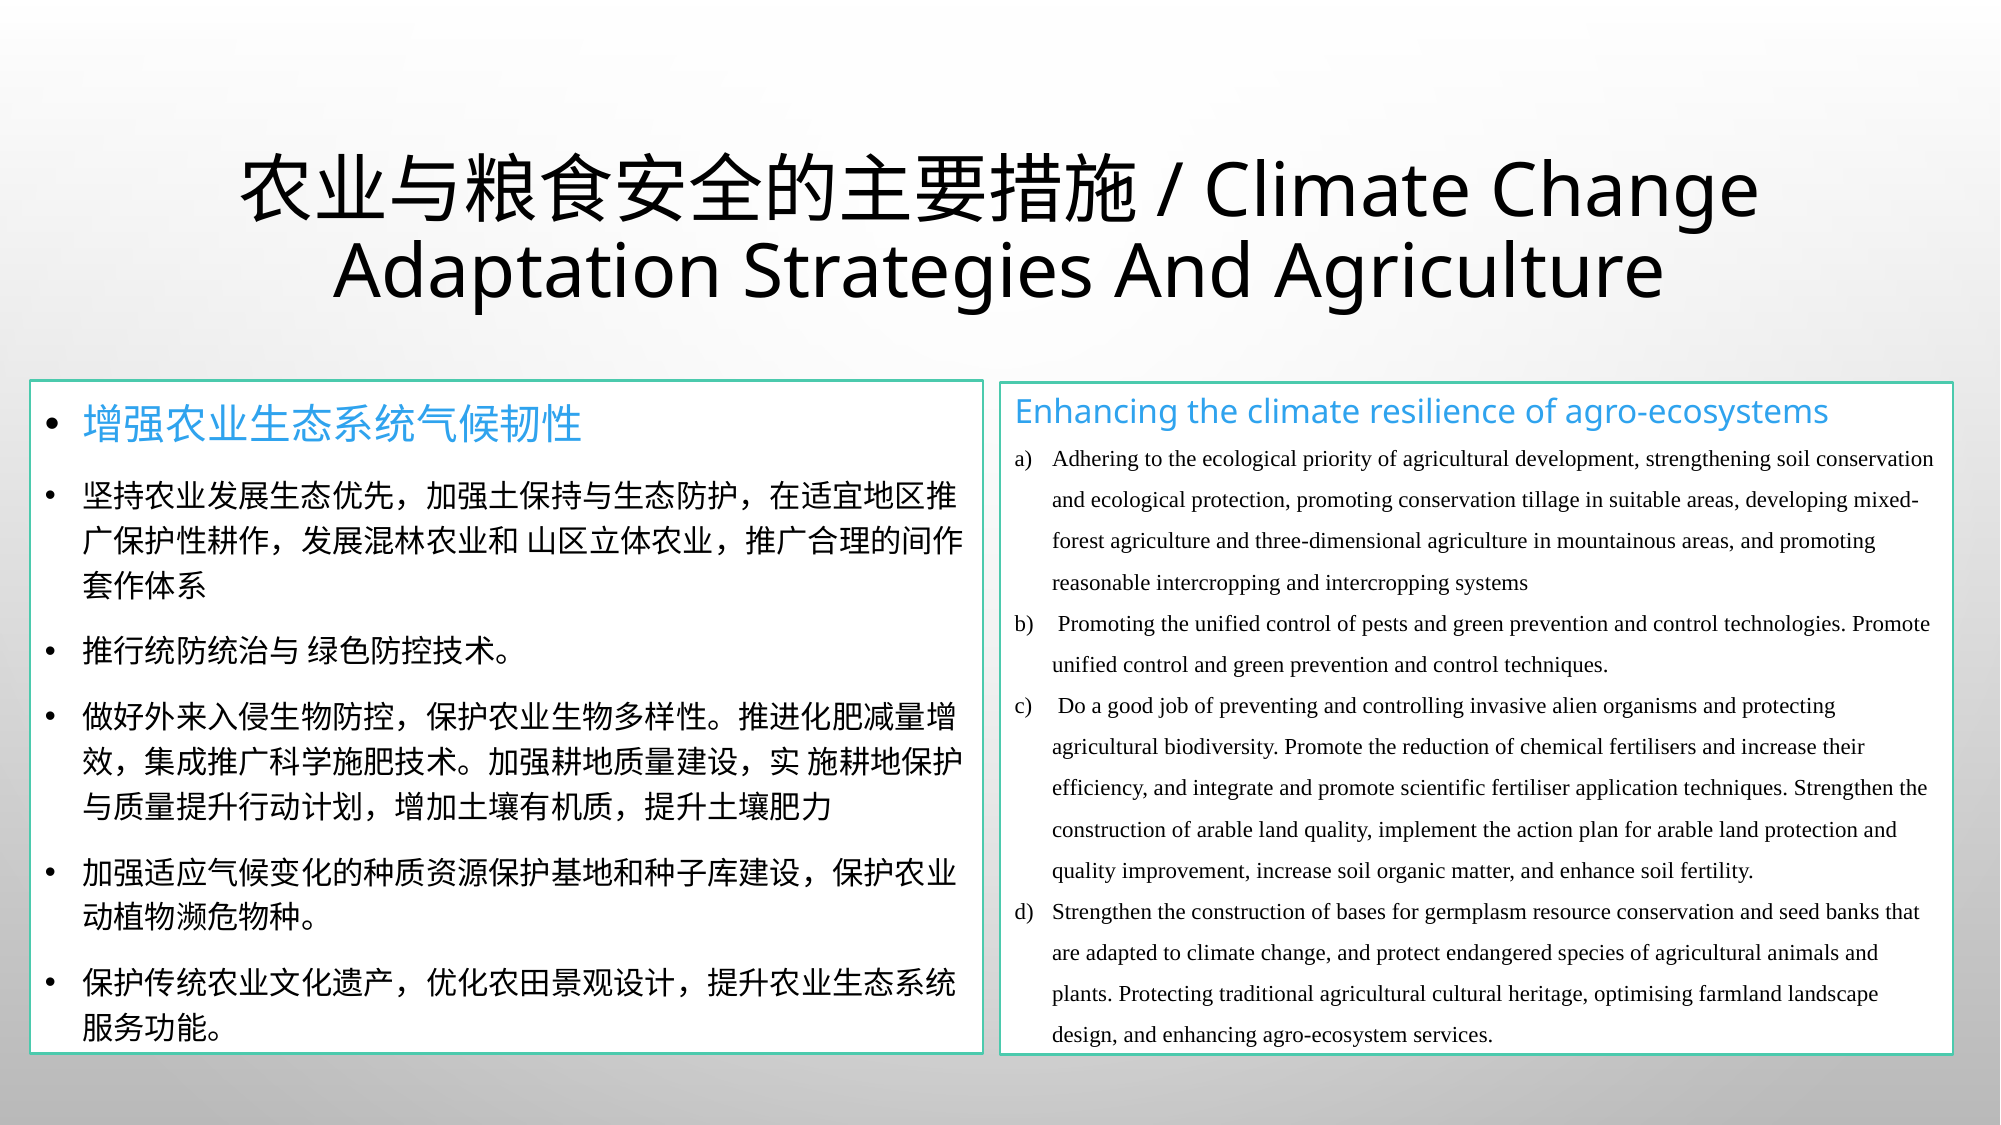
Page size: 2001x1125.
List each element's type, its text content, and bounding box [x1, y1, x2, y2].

title 农业与粮食安全的主要措施/ Climate Change Adaptation Strategies And Agriculture [149, 101, 1851, 364]
text_box Enhancing the climate resilience of agro-ecosystems Adhering to the ecological priority of agricultural development, strengthening soil conservation and ecological protection, promoting conservation tillage in suitable areas, developing mixed-forest agriculture and three-dimensional agriculture in mountainous areas, and promoting reasonable intercropping and intercropping systems Promoting the unified control of pests and green prevention and control technologies. Promote unified control and green prevention and control techniques. Do a good job of preventing and controlling invasive alien organisms and protecting agricultural biodiversity. Promote the reduction of chemical fertilisers and increase their efficiency, and integrate and promote scientific fertiliser application techniques. Strengthen the construction of arable land quality, implement the action plan for arable land protection and quality improvement, increase soil organic matter, and enhance soil fertility. Strengthen the construction of bases for germplasm resource conservation and seed banks that are adapted to climate change, and protect endangered species of agricultural animals and plants. Protecting traditional agricultural cultural heritage, optimising farmland landscape design, and enhancing agro-ecosystem services. [999, 381, 1954, 1056]
list 增强农业生态系统气候韧性 坚持农业发展生态优先，加强土保持与生态防护，在适宜地区推广保护性耕作，发展混林农业和 山区立体农业，推广合理的间作套作体系 推行统防统治与 绿色防控技术。 做好外来入侵生物防控，保护农业生物多样性。推进化肥减量增效，集成推广科学施肥技术。加强耕地质量建设，实 施耕地保护与质量提升行动计划，增加土壤有机质，提升土壤肥力 加强适应气候变化的种质资源保护基地和种子库建设，保护农业动植物濒危物种。 保护传统农业文化遗产，优化农田景观设计，提升农业生态系统服务功能。 [29, 379, 984, 1055]
picture [0, 0, 2000, 1125]
